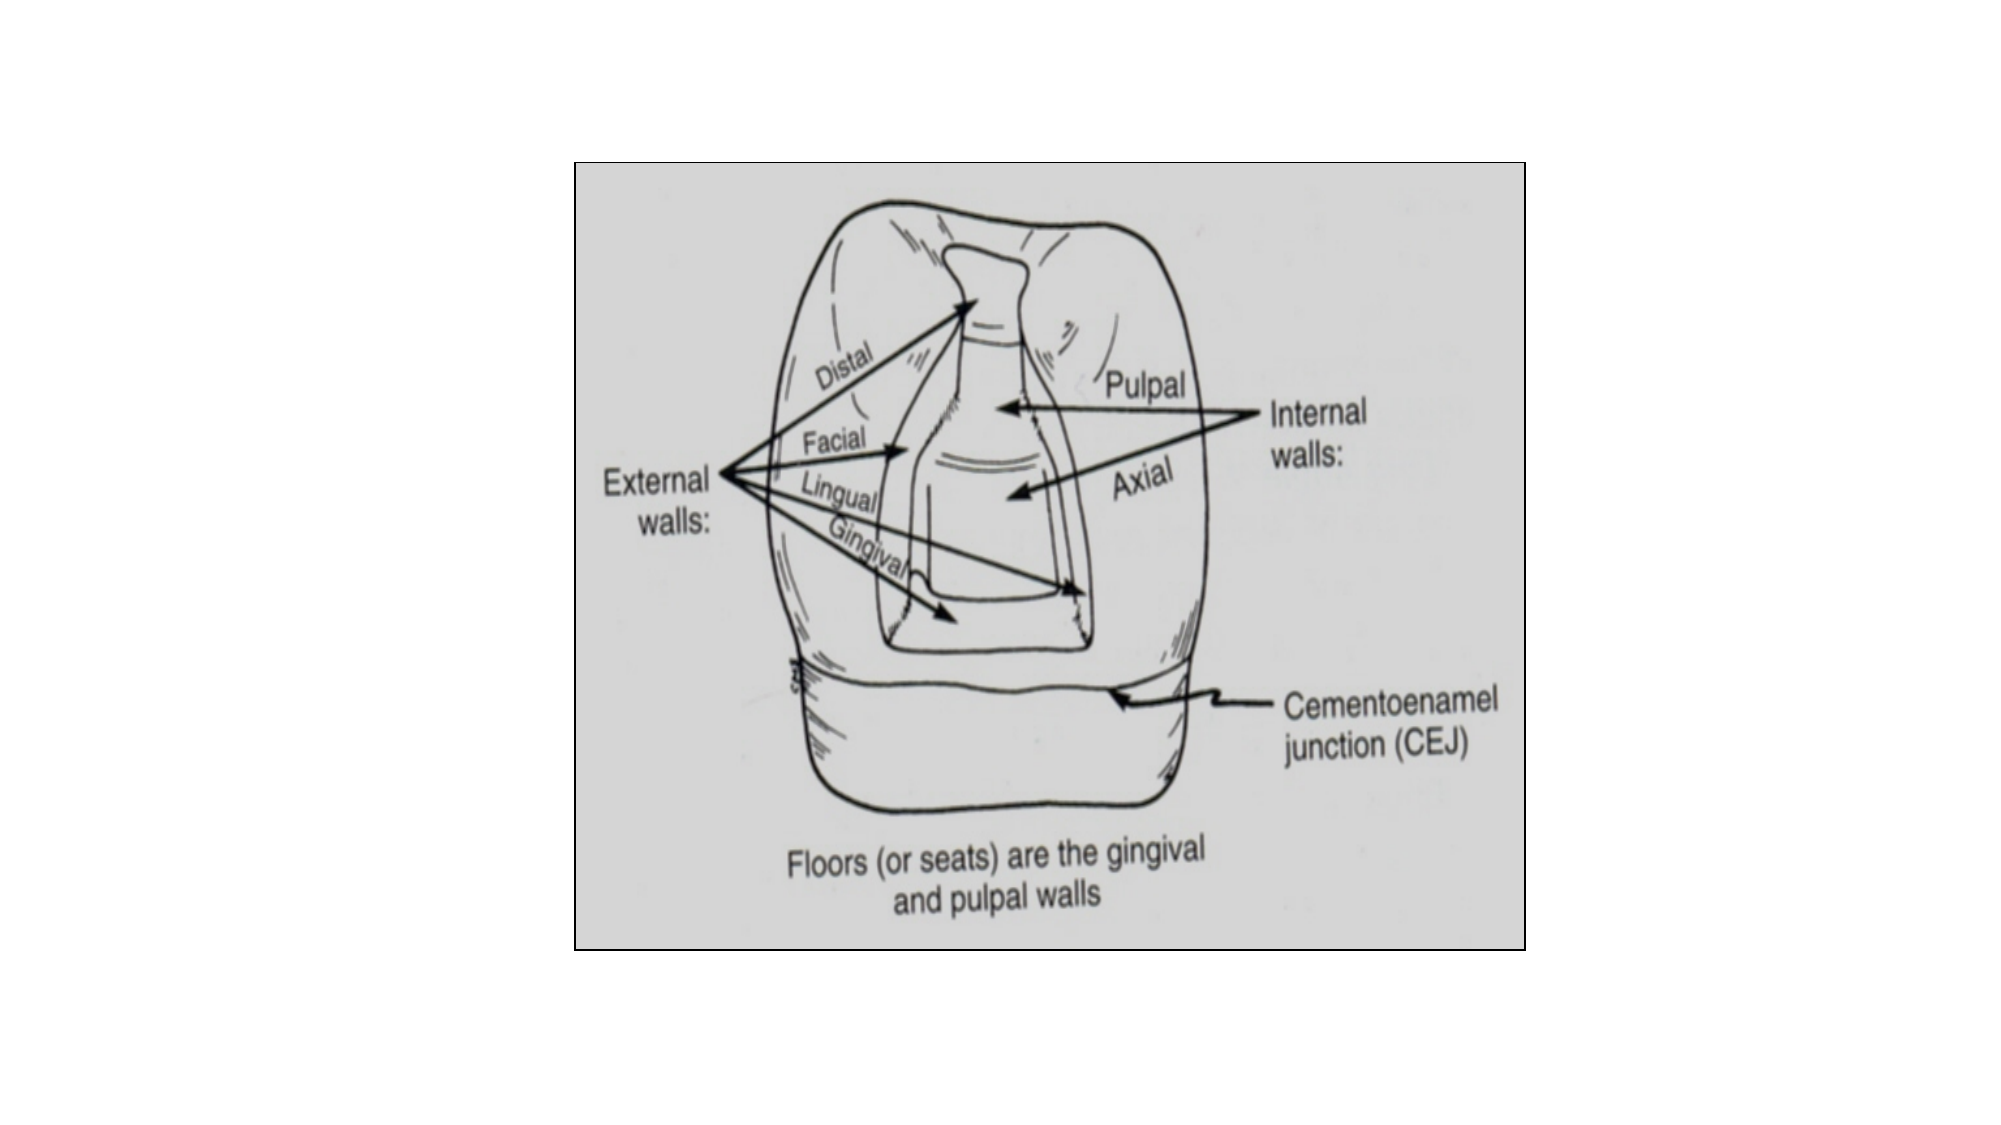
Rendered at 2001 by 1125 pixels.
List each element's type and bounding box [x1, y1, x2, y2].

picture [574, 162, 1526, 950]
